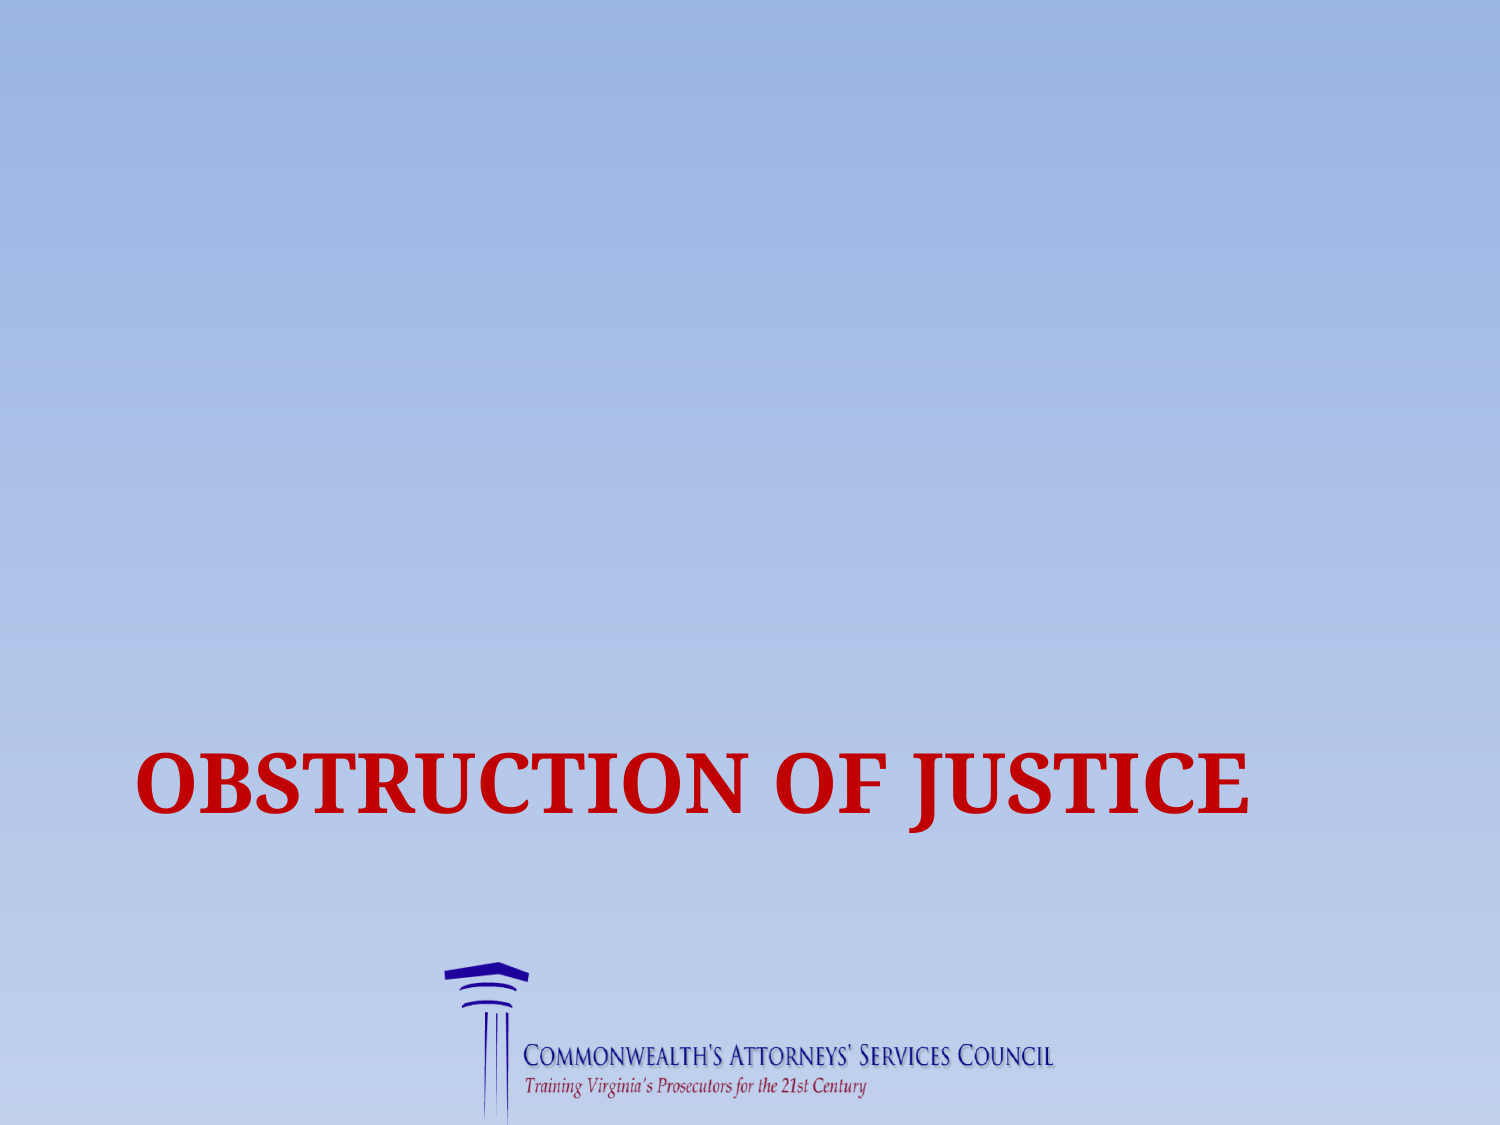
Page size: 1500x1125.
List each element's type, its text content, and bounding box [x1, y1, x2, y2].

picture [444, 962, 1056, 1125]
title Obstruction of Justice [118, 722, 1394, 947]
